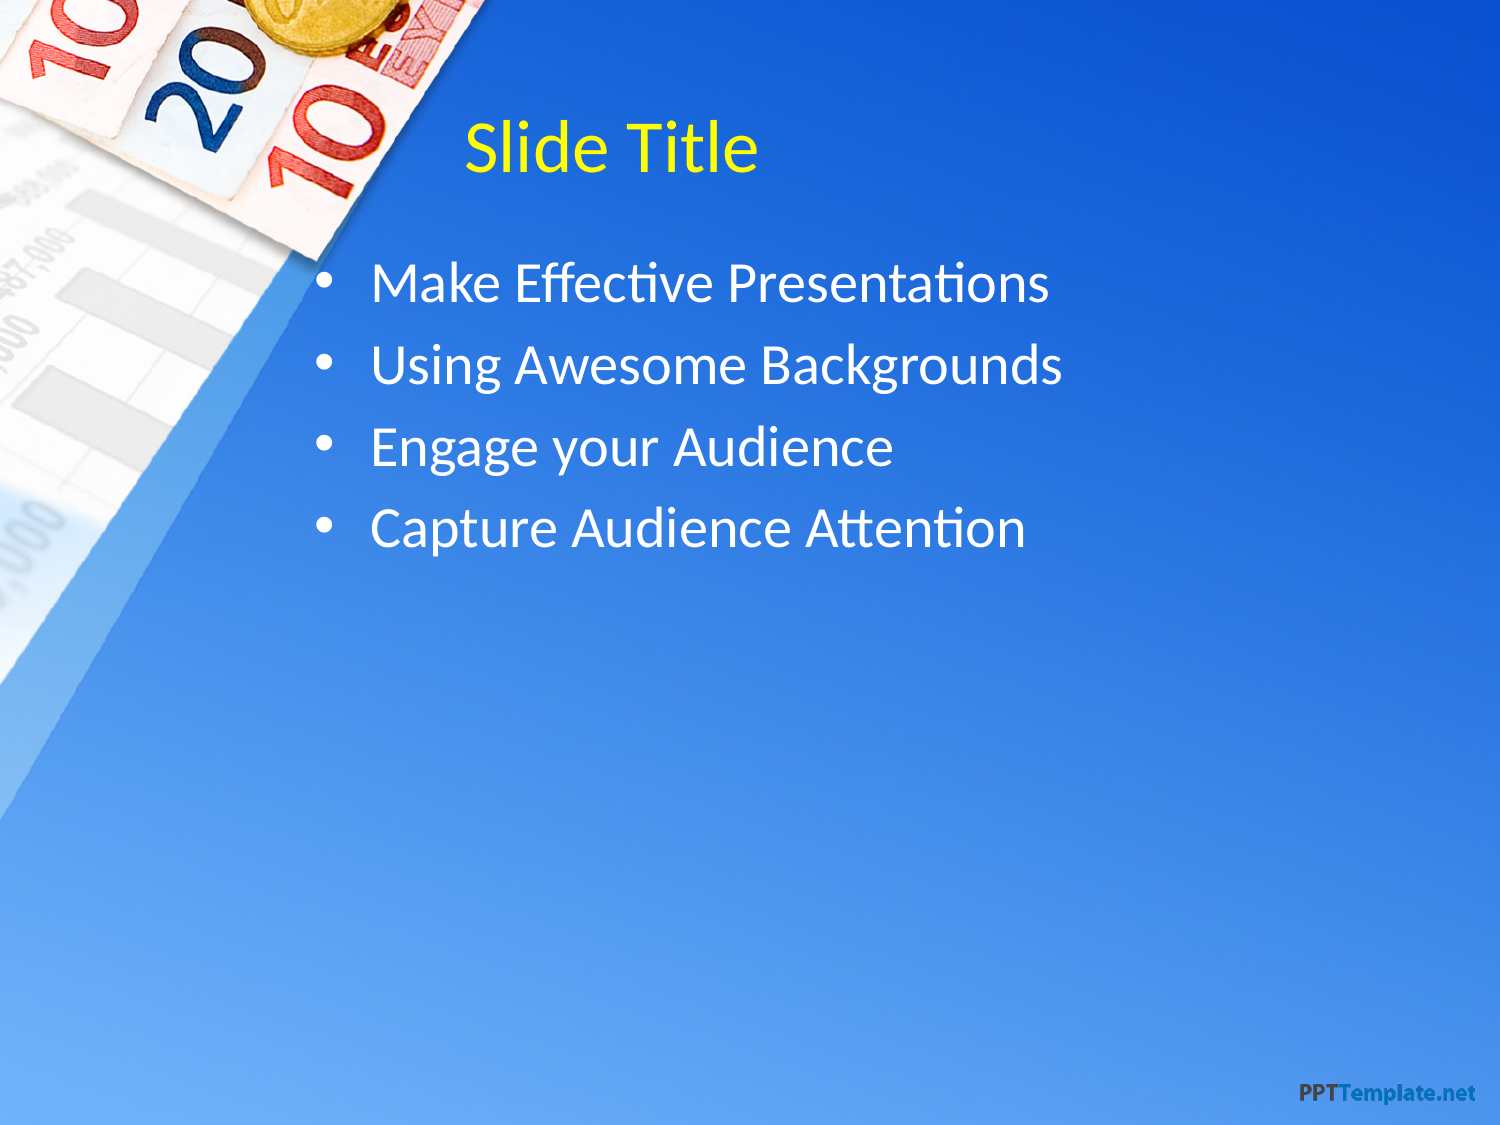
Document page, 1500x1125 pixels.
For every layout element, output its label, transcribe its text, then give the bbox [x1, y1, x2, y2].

list Make Effective Presentations Using Awesome Backgrounds Engage your Audience Capture Audience Attention [299, 236, 1450, 939]
picture [0, 0, 1500, 1125]
title Slide Title [449, 86, 1450, 199]
